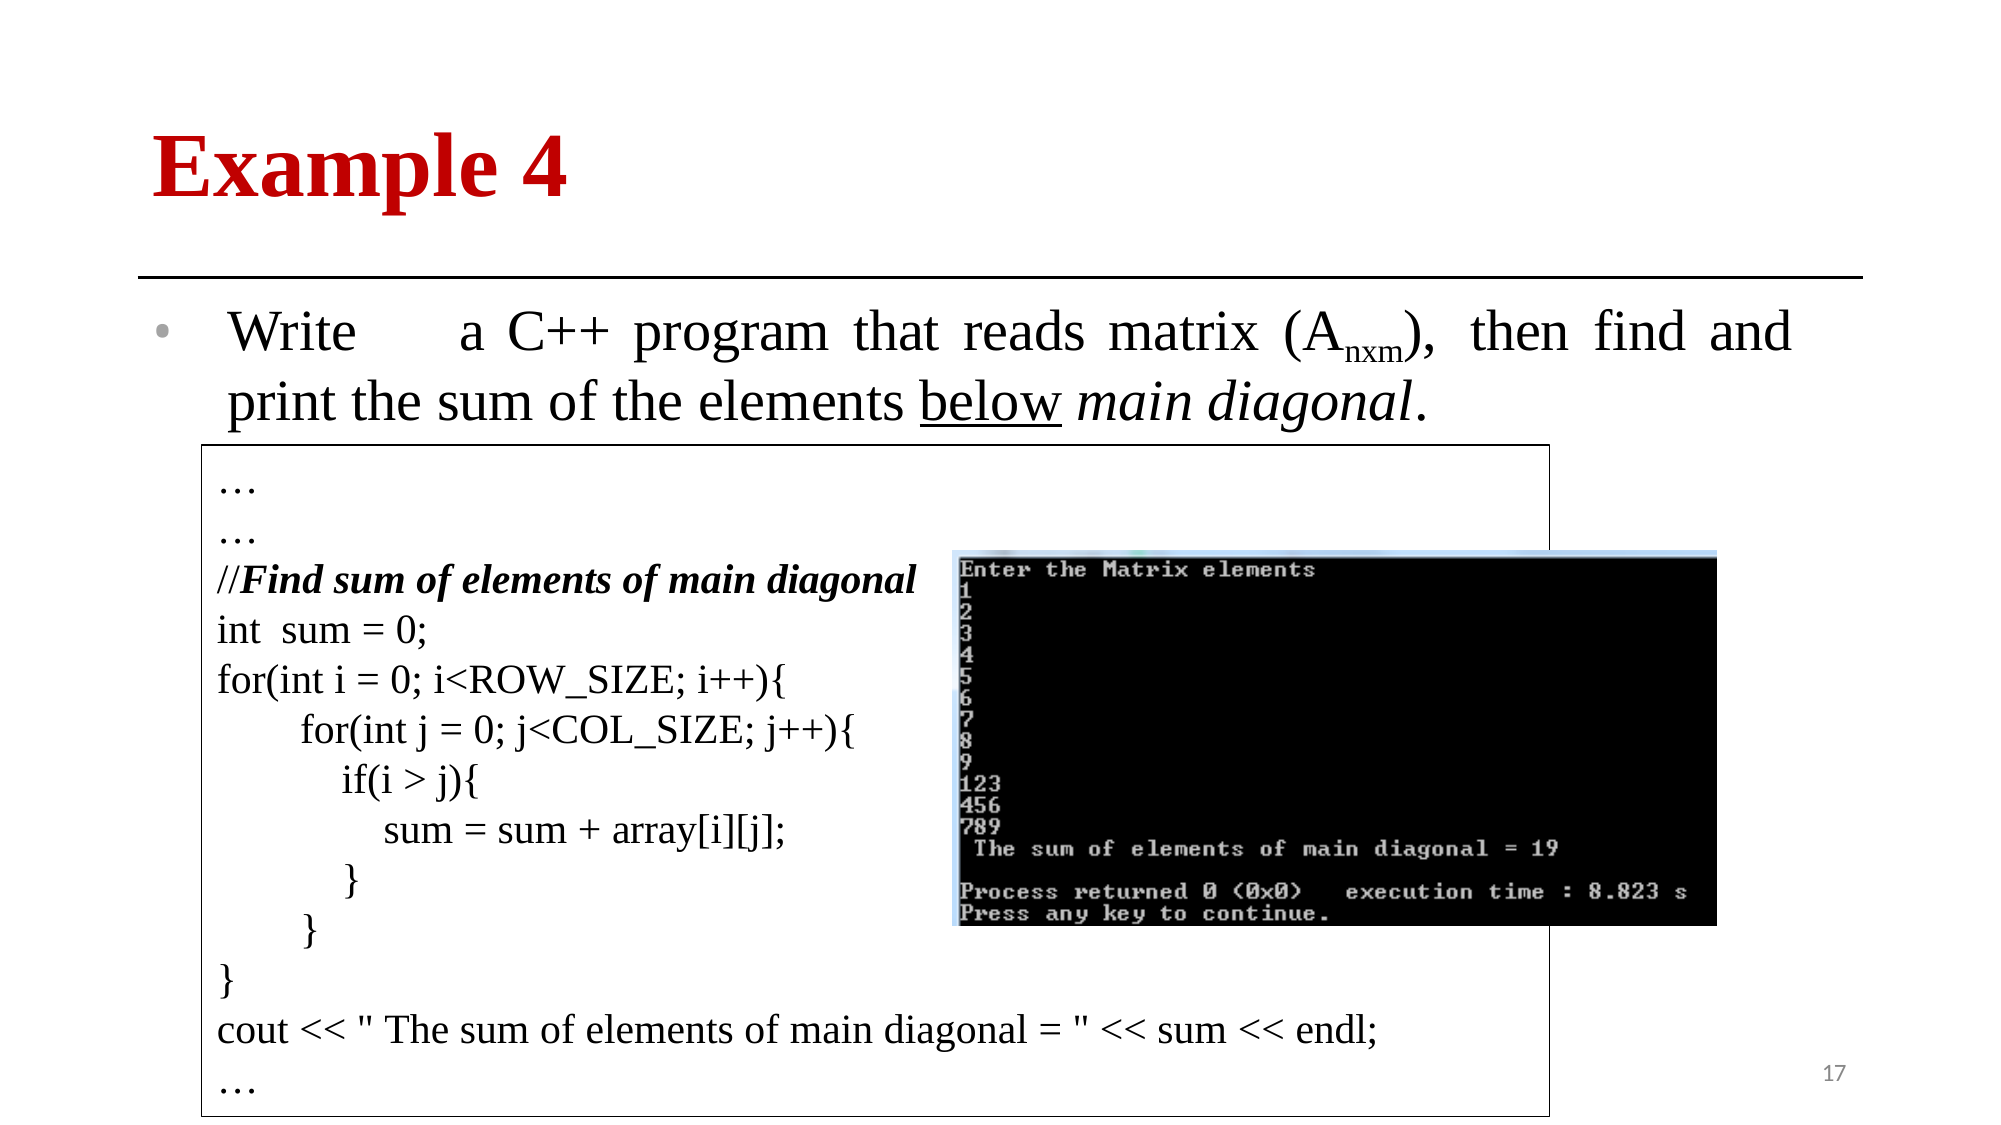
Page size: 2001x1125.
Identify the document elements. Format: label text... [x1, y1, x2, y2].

picture [952, 550, 1717, 926]
text_box Write a C++ program that reads matrix (Anxm), then find and print the sum of the elements below main diagonal. [148, 295, 1852, 432]
text_box [201, 445, 1550, 449]
title Example 4 [150, 102, 1369, 293]
text_box [201, 1102, 1550, 1117]
text_box 17 [1819, 1054, 1850, 1087]
list … … //Find sum of elements of main diagonal int sum = 0; for(int i = 0; i<ROW_SIZE; i++){ for(int j = 0; j<COL_SIZE; j++){ if(i > j){ sum = sum + array[i][j]; } } } cout << " The sum of elements of main diagonal = " << sum << endl; … [182, 449, 1818, 1102]
